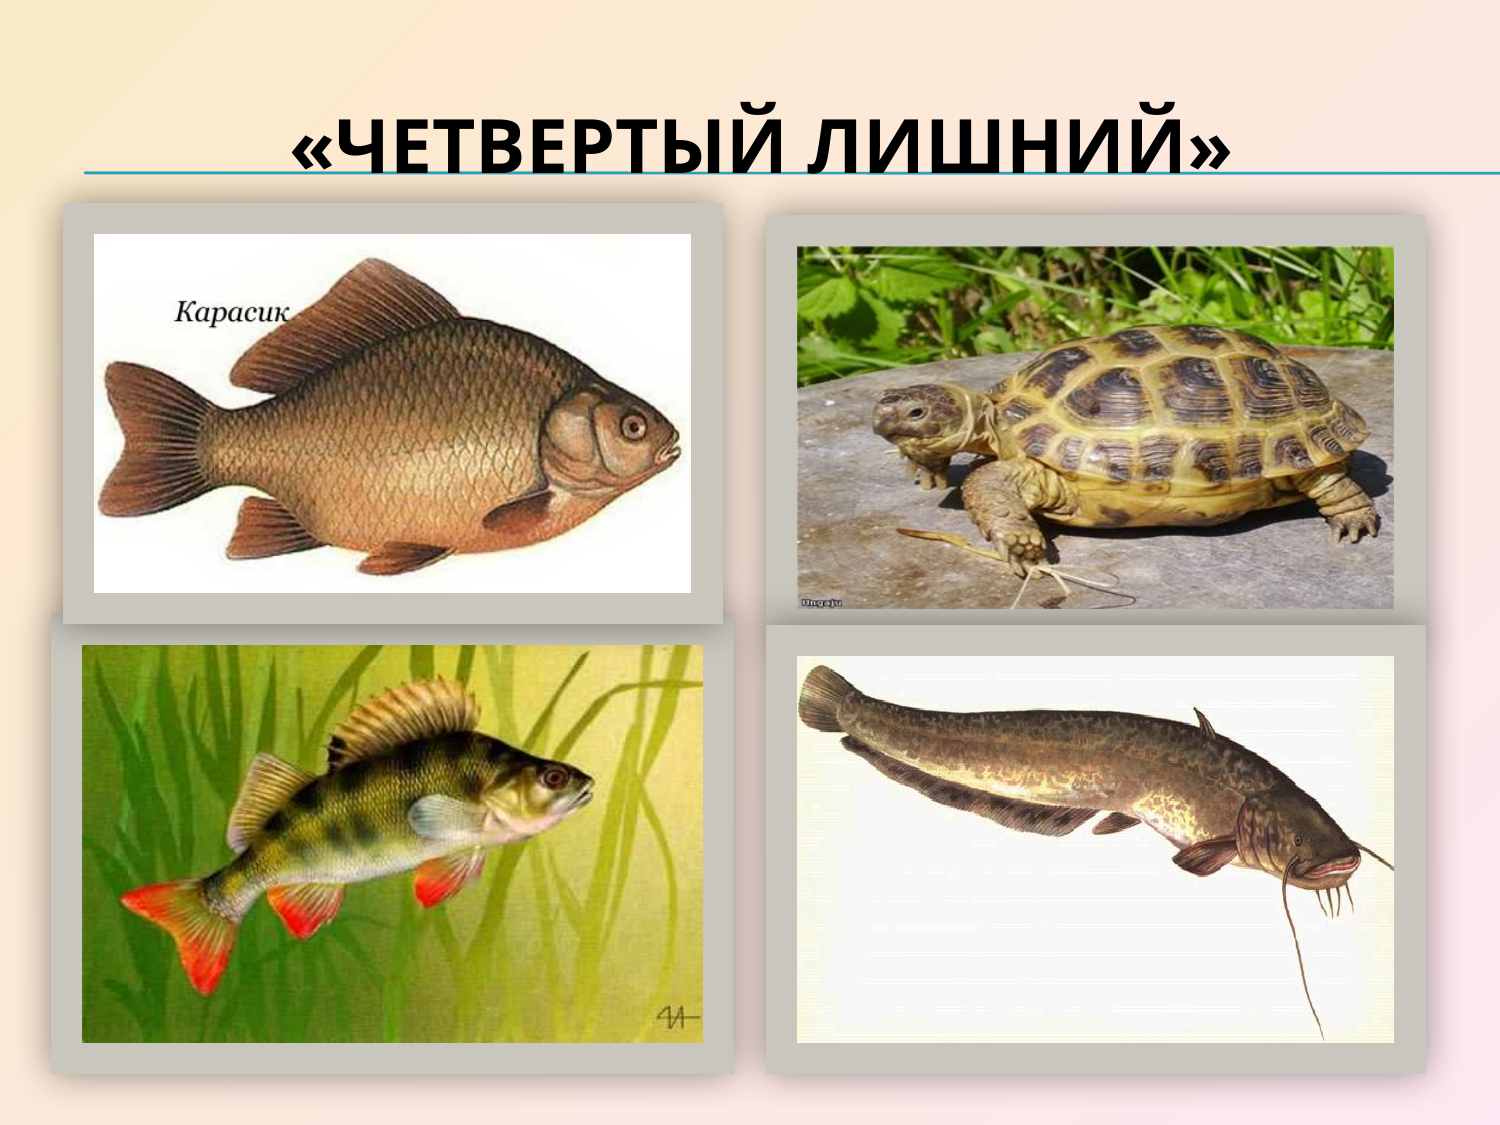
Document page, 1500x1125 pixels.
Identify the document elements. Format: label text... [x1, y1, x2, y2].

picture [81, 644, 704, 1044]
picture [93, 234, 692, 594]
picture [796, 245, 1395, 610]
picture [796, 655, 1395, 1044]
title «Четвертый лишний» [49, 75, 1475, 213]
